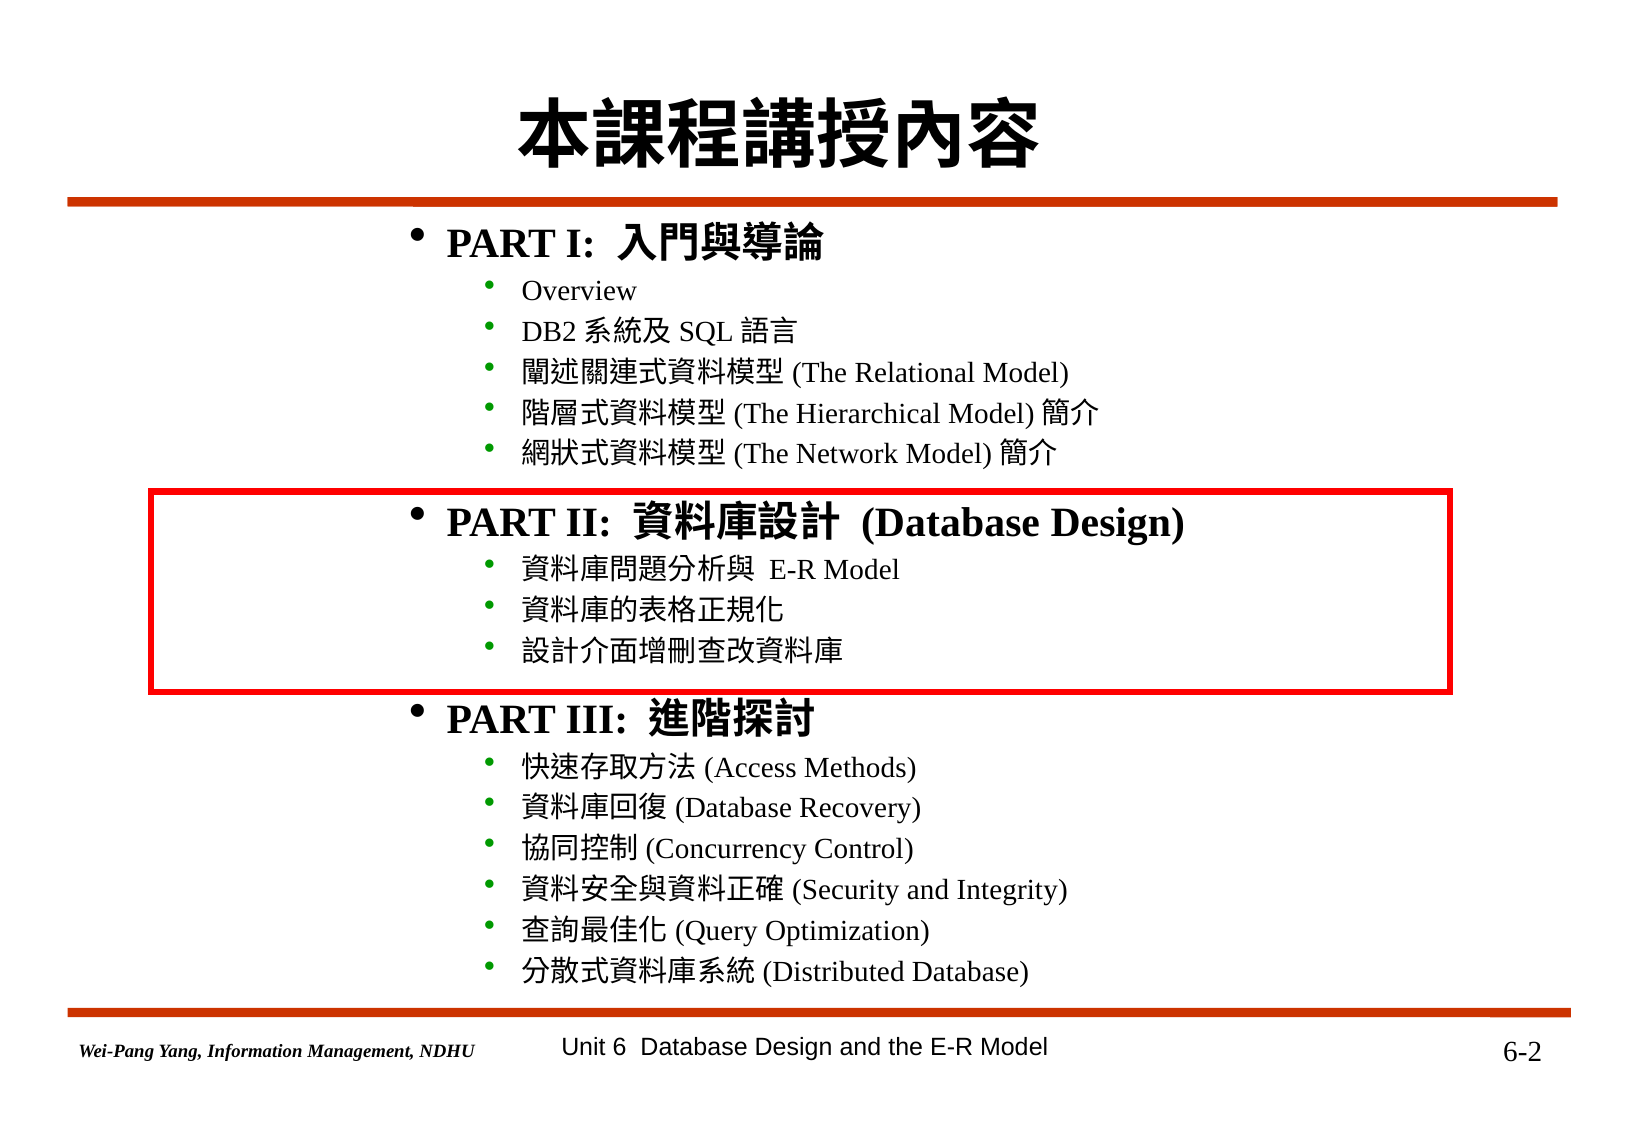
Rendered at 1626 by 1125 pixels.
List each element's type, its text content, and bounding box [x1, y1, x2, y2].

list PART I: 入門與導論 Overview DB2系統及SQL語言 闡述關連式資料模型(The Relational Model) 階層式資料模型(The Hierarchical Model)簡介 網狀式資料模型(The Network Model)簡介 PART II: 資料庫設計 (Database Design) 資料庫問題分析與 E-R Model 資料庫的表格正規化 設計介面增刪查改資料庫 PART III: 進階探討 快速存取方法(Access Methods) 資料庫回復(Database Recovery) 協同控制(Concurrency Control) 資料安全與資料正確(Security and Integrity) 查詢最佳化(Query Optimization) 分散式資料庫系統(Distributed Database) [244, 693, 1376, 1024]
slide_number 6-2 [1218, 1025, 1558, 1100]
list PART I: 入門與導論 Overview DB2系統及SQL語言 闡述關連式資料模型(The Relational Model) 階層式資料模型(The Hierarchical Model)簡介 網狀式資料模型(The Network Model)簡介 PART II: 資料庫設計 (Database Design) 資料庫問題分析與 E-R Model 資料庫的表格正規化 設計介面增刪查改資料庫 PART III: 進階探討 快速存取方法(Access Methods) 資料庫回復(Database Recovery) 協同控制(Concurrency Control) 資料安全與資料正確(Security and Integrity) 查詢最佳化(Query Optimization) 分散式資料庫系統(Distributed Database) [244, 208, 1376, 491]
text_box [150, 491, 1451, 693]
footer Unit 6 Database Design and the E-R Model [439, 1023, 1186, 1099]
title 本課程講授內容 [108, 62, 1450, 200]
